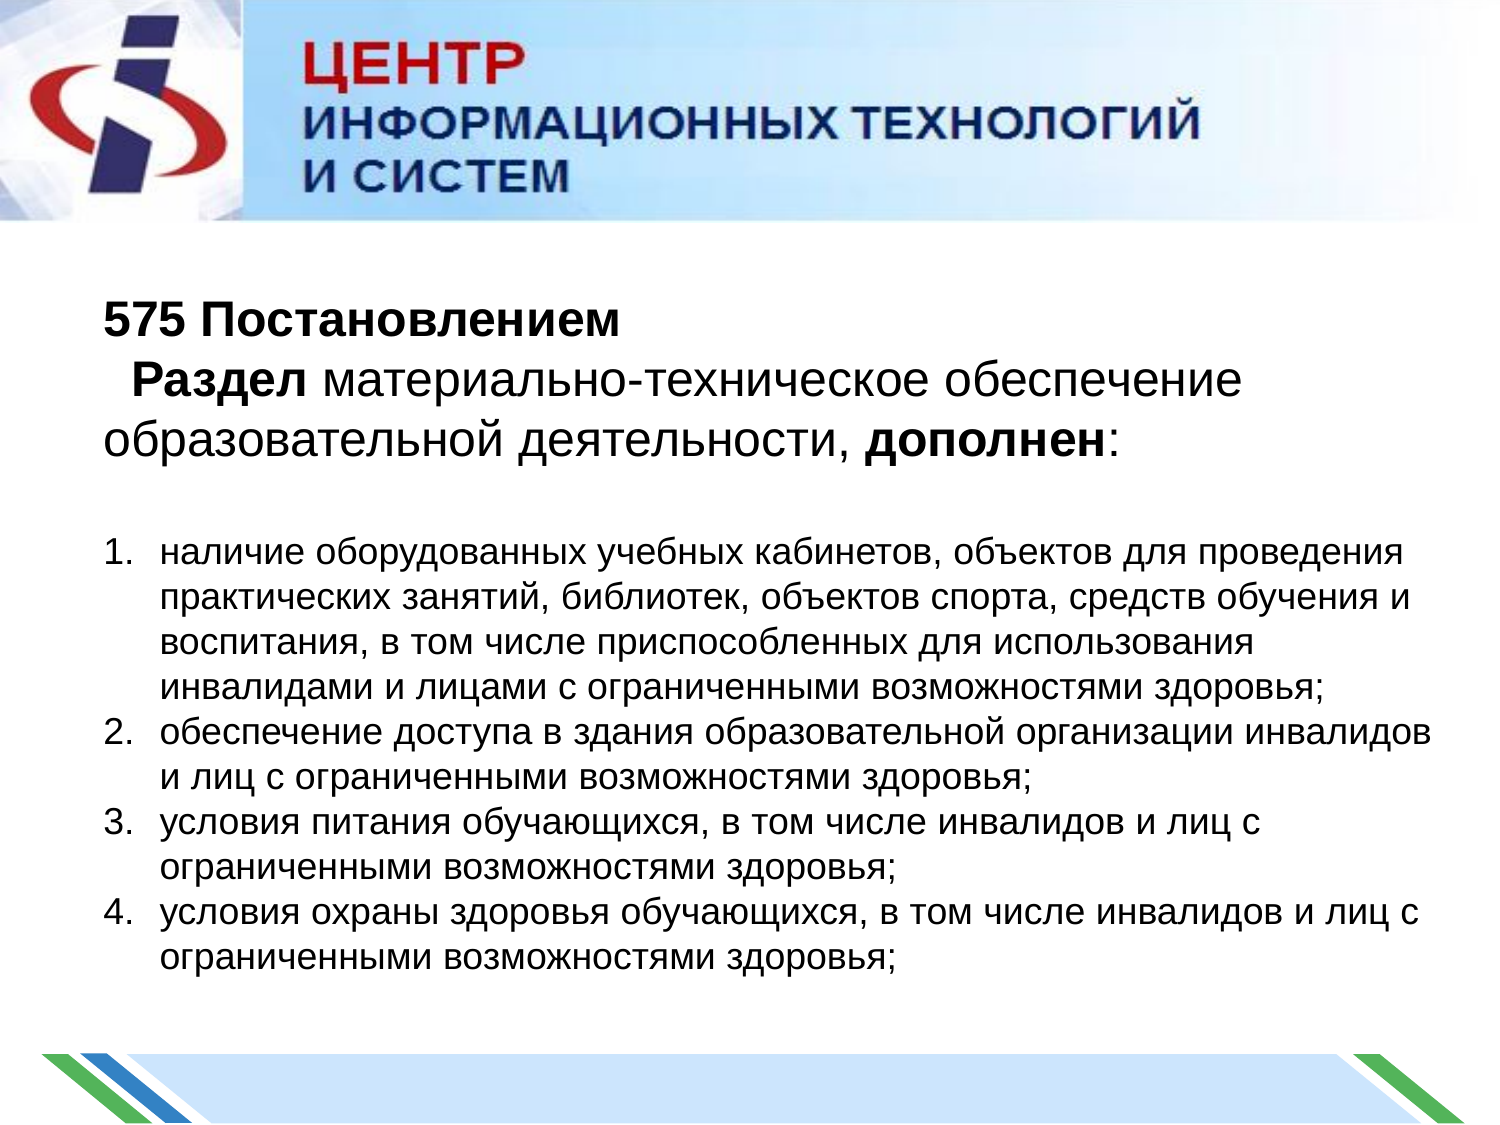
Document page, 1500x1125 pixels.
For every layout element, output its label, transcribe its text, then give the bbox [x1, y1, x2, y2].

picture [39, 1051, 1467, 1125]
text_box 575 Постановлением Раздел материально-техническое обеспечение образовательной деятельности, дополнен: наличие оборудованных учебных кабинетов, объектов для проведения практических занятий, библиотек, объектов спорта, средств обучения и воспитания, в том числе приспособленных для использования инвалидами и лицами с ограниченными возможностями здоровья; обеспечение доступа в здания образовательной организации инвалидов и лиц с ограниченными возможностями здоровья; условия питания обучающихся, в том числе инвалидов и лиц с ограниченными возможностями здоровья; условия охраны здоровья обучающихся, в том числе инвалидов и лиц с ограниченными возможностями здоровья; [88, 279, 1471, 1054]
picture [0, 0, 1500, 223]
